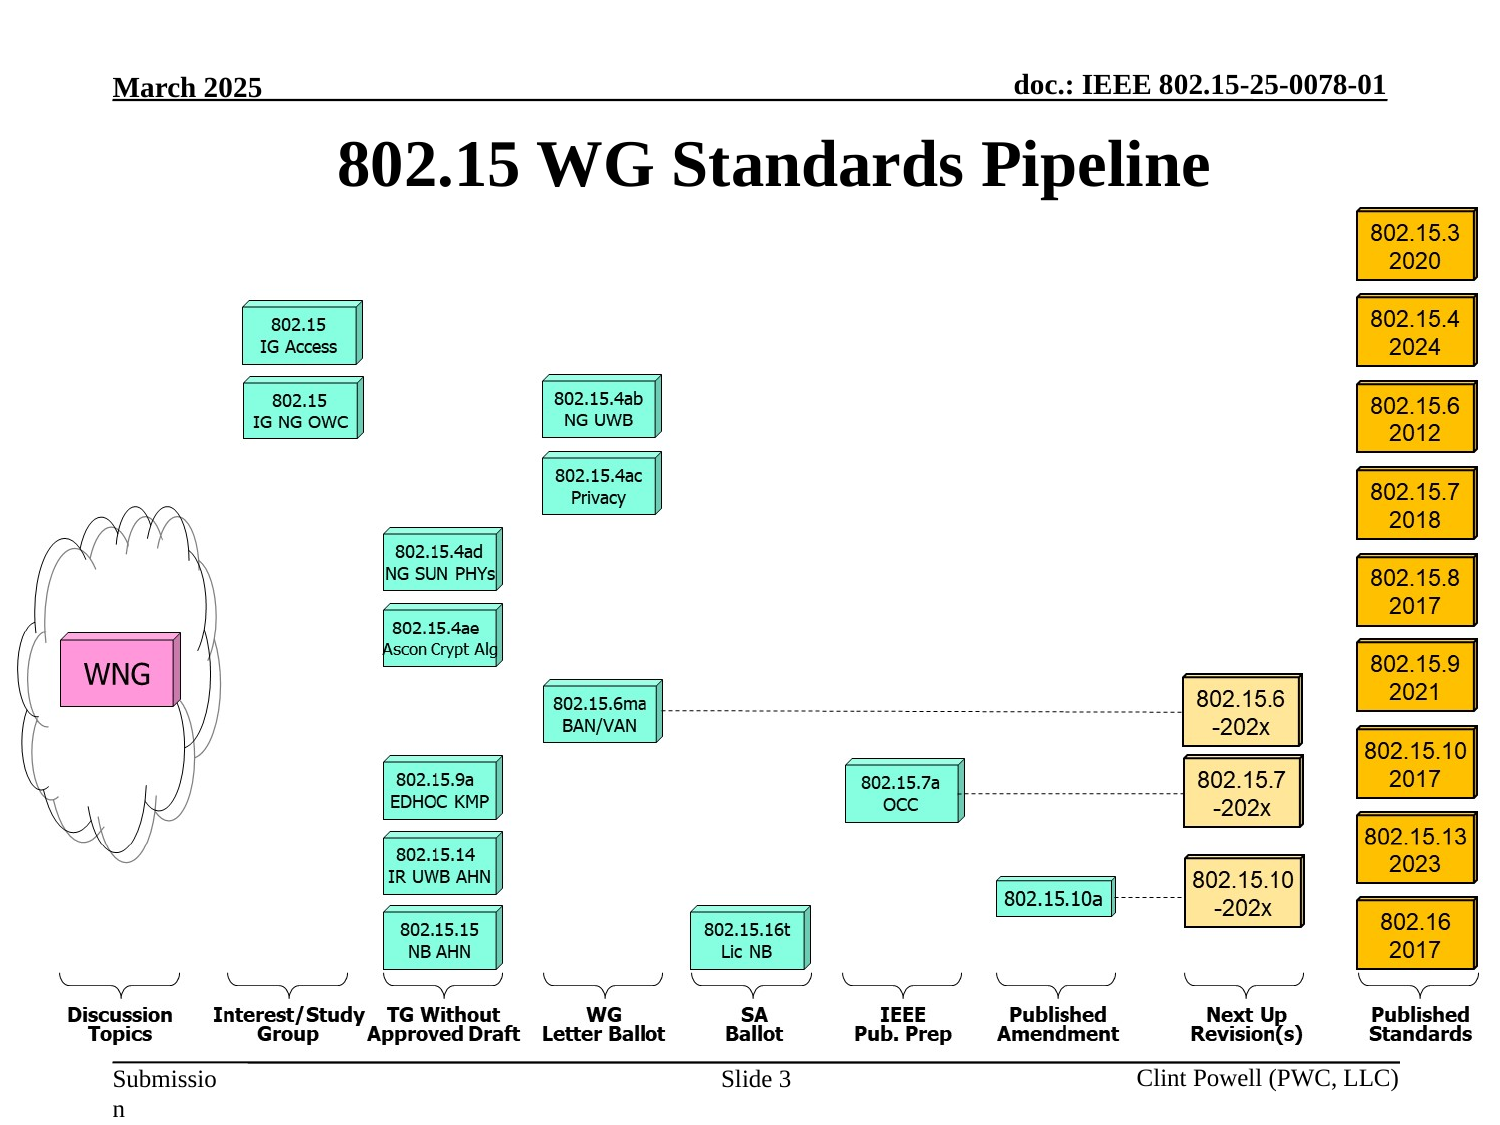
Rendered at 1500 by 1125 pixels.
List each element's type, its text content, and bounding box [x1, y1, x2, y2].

picture [17, 207, 1483, 1057]
slide_number Slide 3 [712, 1067, 800, 1093]
text_box [1187, 73, 1218, 97]
text_box 802.15 WG Standards Pipeline [112, 97, 1438, 205]
